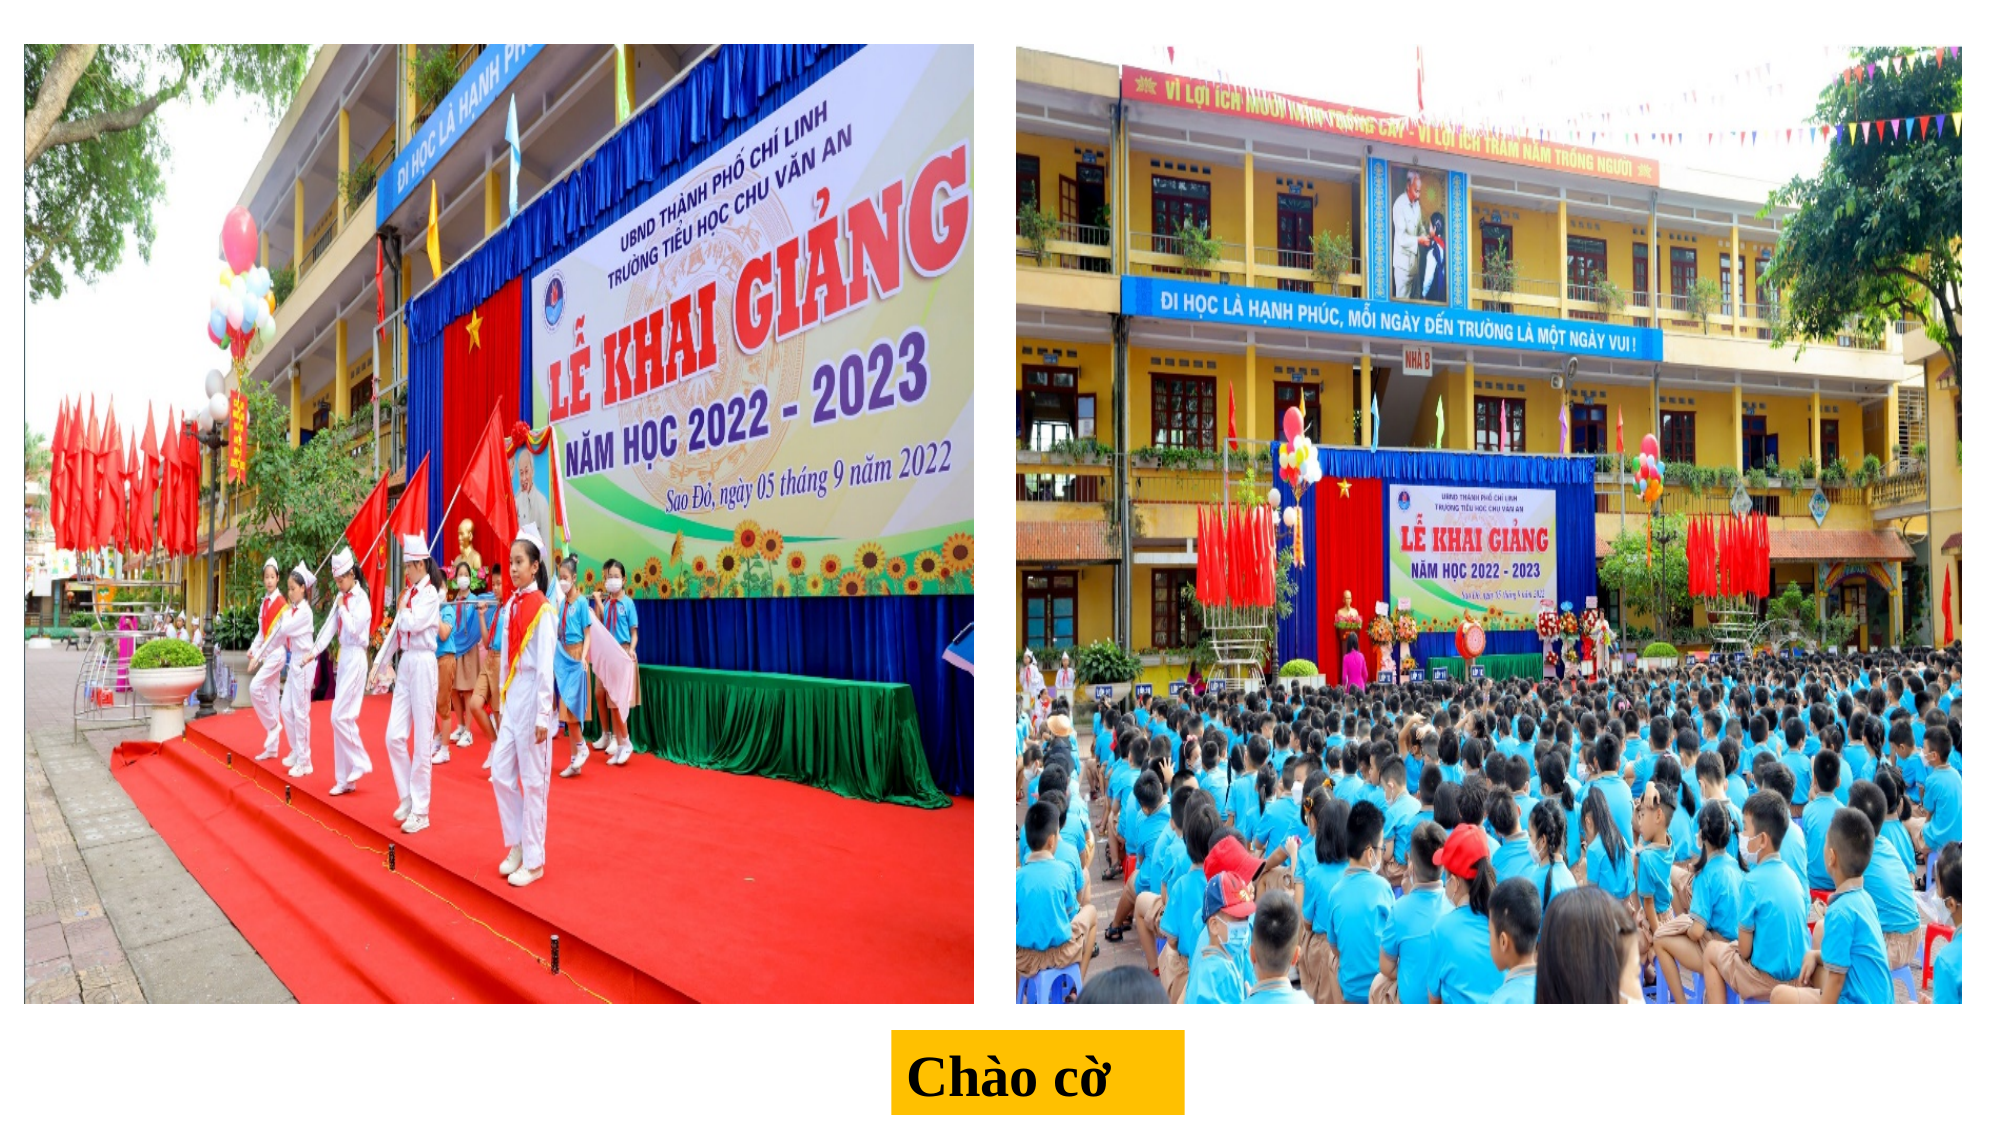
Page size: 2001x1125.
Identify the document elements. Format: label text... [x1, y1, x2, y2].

picture [1428, 987, 1445, 1004]
picture [1016, 44, 1962, 1004]
picture [1851, 945, 1856, 958]
picture [24, 44, 974, 1004]
picture [1229, 983, 1233, 994]
text_box Chào cờ [891, 1030, 1185, 1115]
picture [1445, 963, 1454, 969]
